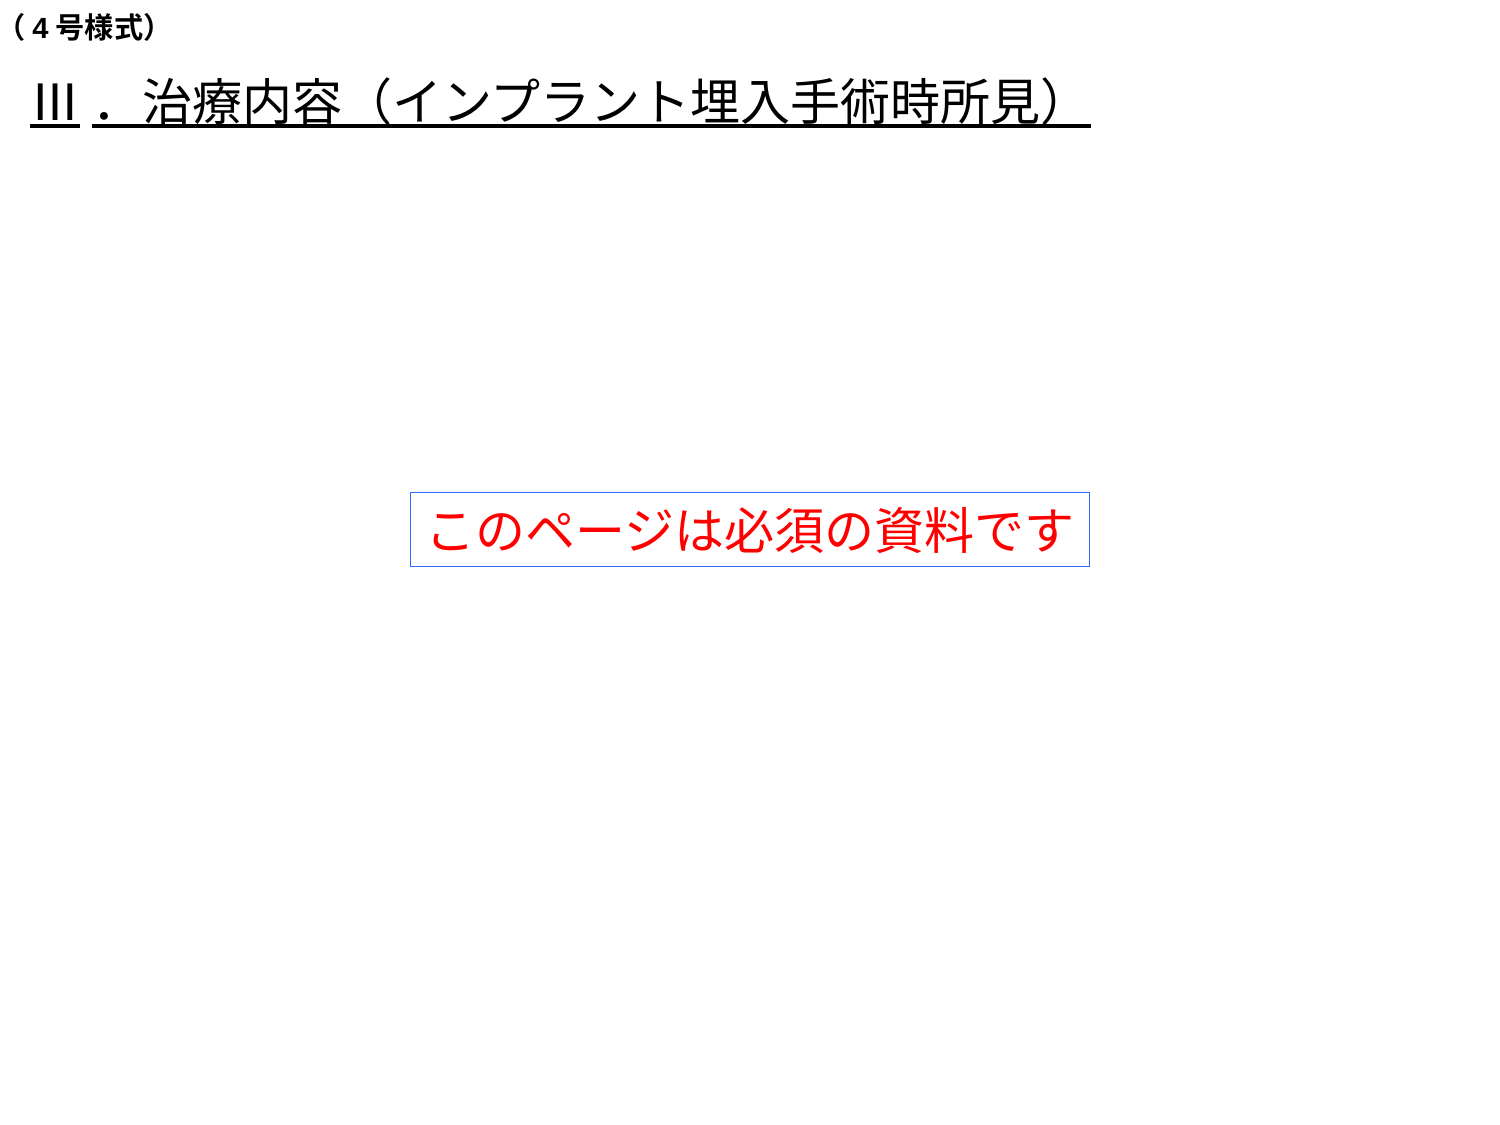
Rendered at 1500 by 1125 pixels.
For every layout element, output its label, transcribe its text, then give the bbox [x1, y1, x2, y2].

text_box Ⅲ．治療内容（インプラント埋入手術時所見） [15, 62, 1106, 183]
text_box （4号様式） [0, 2, 188, 52]
text_box このページは必須の資料です [410, 492, 1090, 567]
